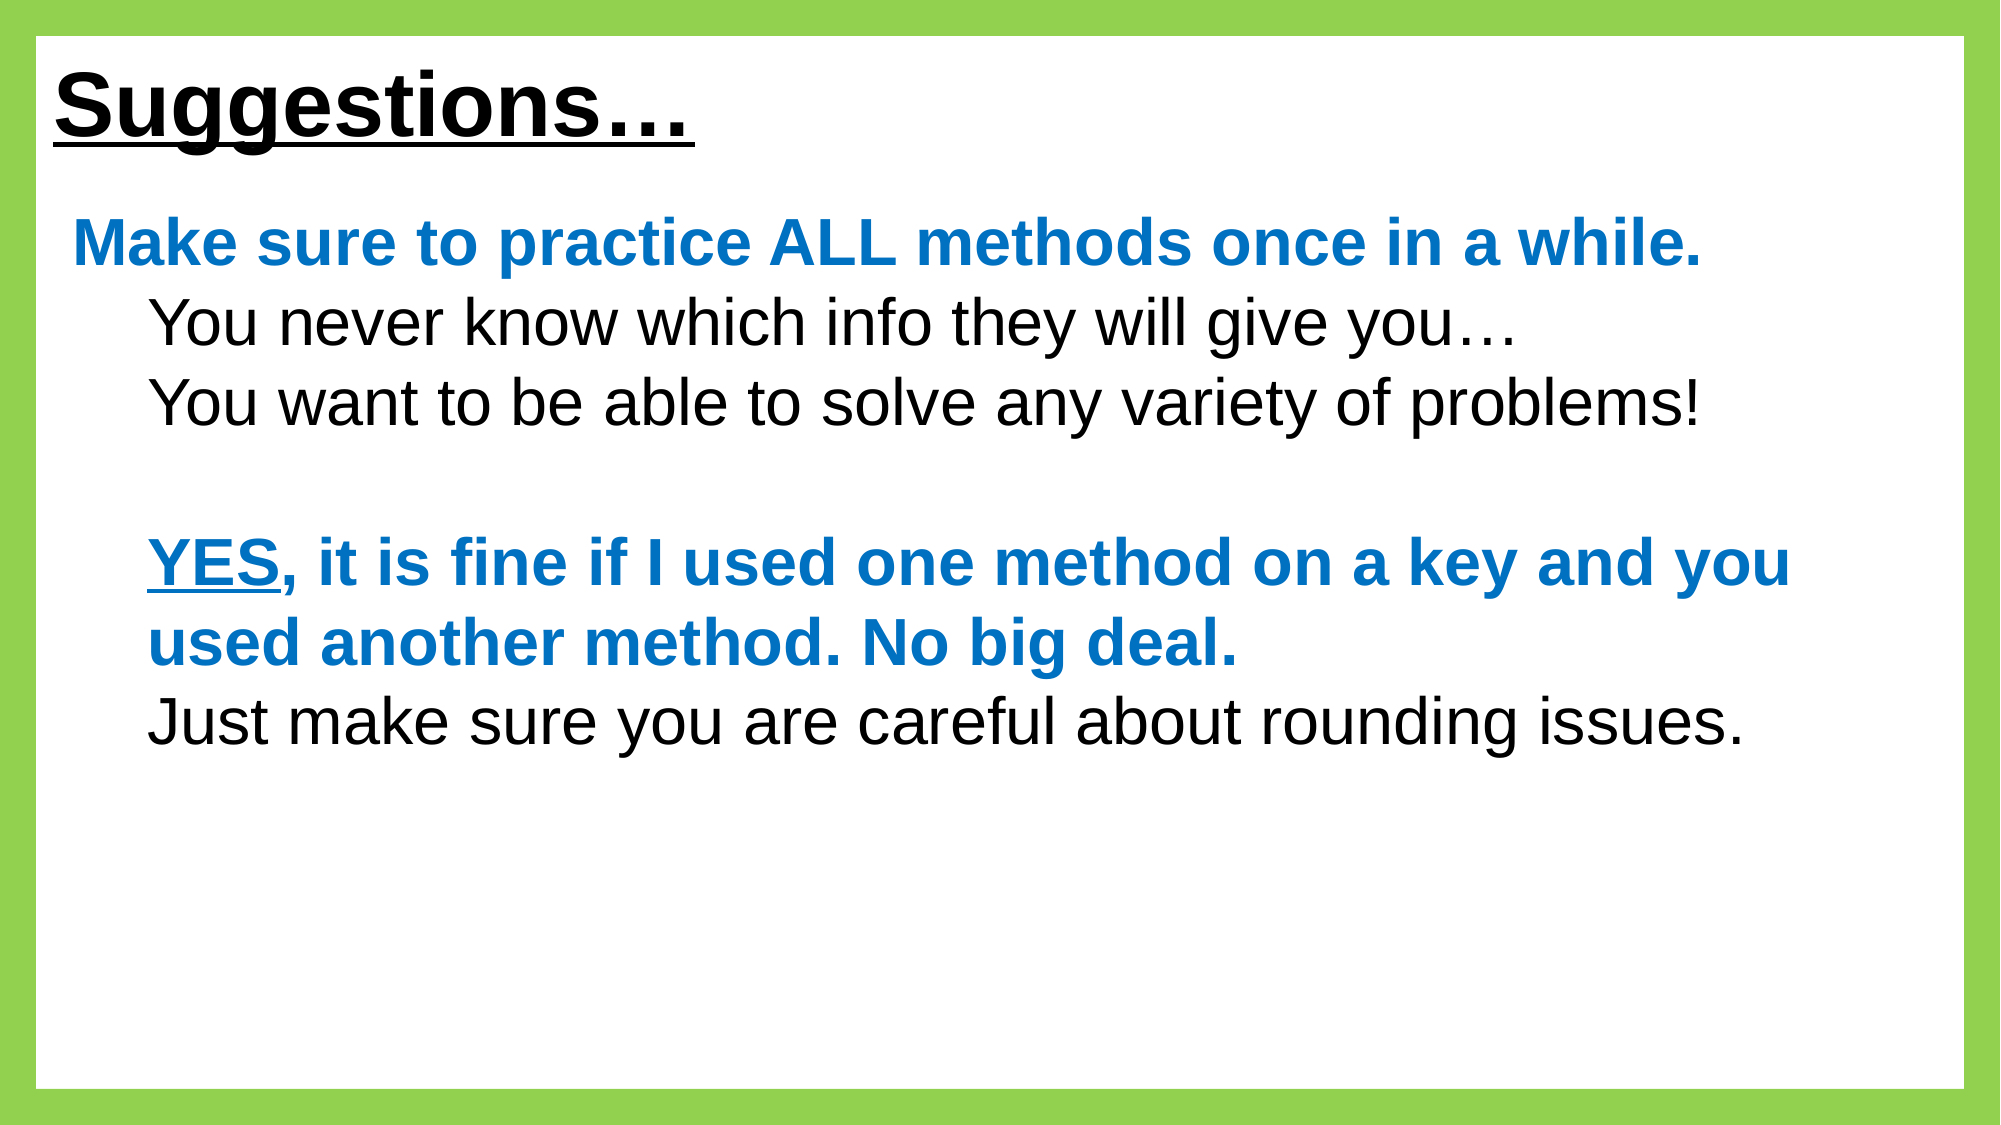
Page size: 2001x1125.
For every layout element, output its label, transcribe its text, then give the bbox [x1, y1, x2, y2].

text_box Make sure to practice ALL methods once in a while. You never know which info they will give you… You want to be able to solve any variety of problems! YES, it is fine if I used one method on a key and you used another method. No big deal. Just make sure you are careful about rounding issues. [57, 191, 1950, 926]
title Suggestions… [38, 38, 1614, 163]
text_box [0, 0, 2000, 1125]
